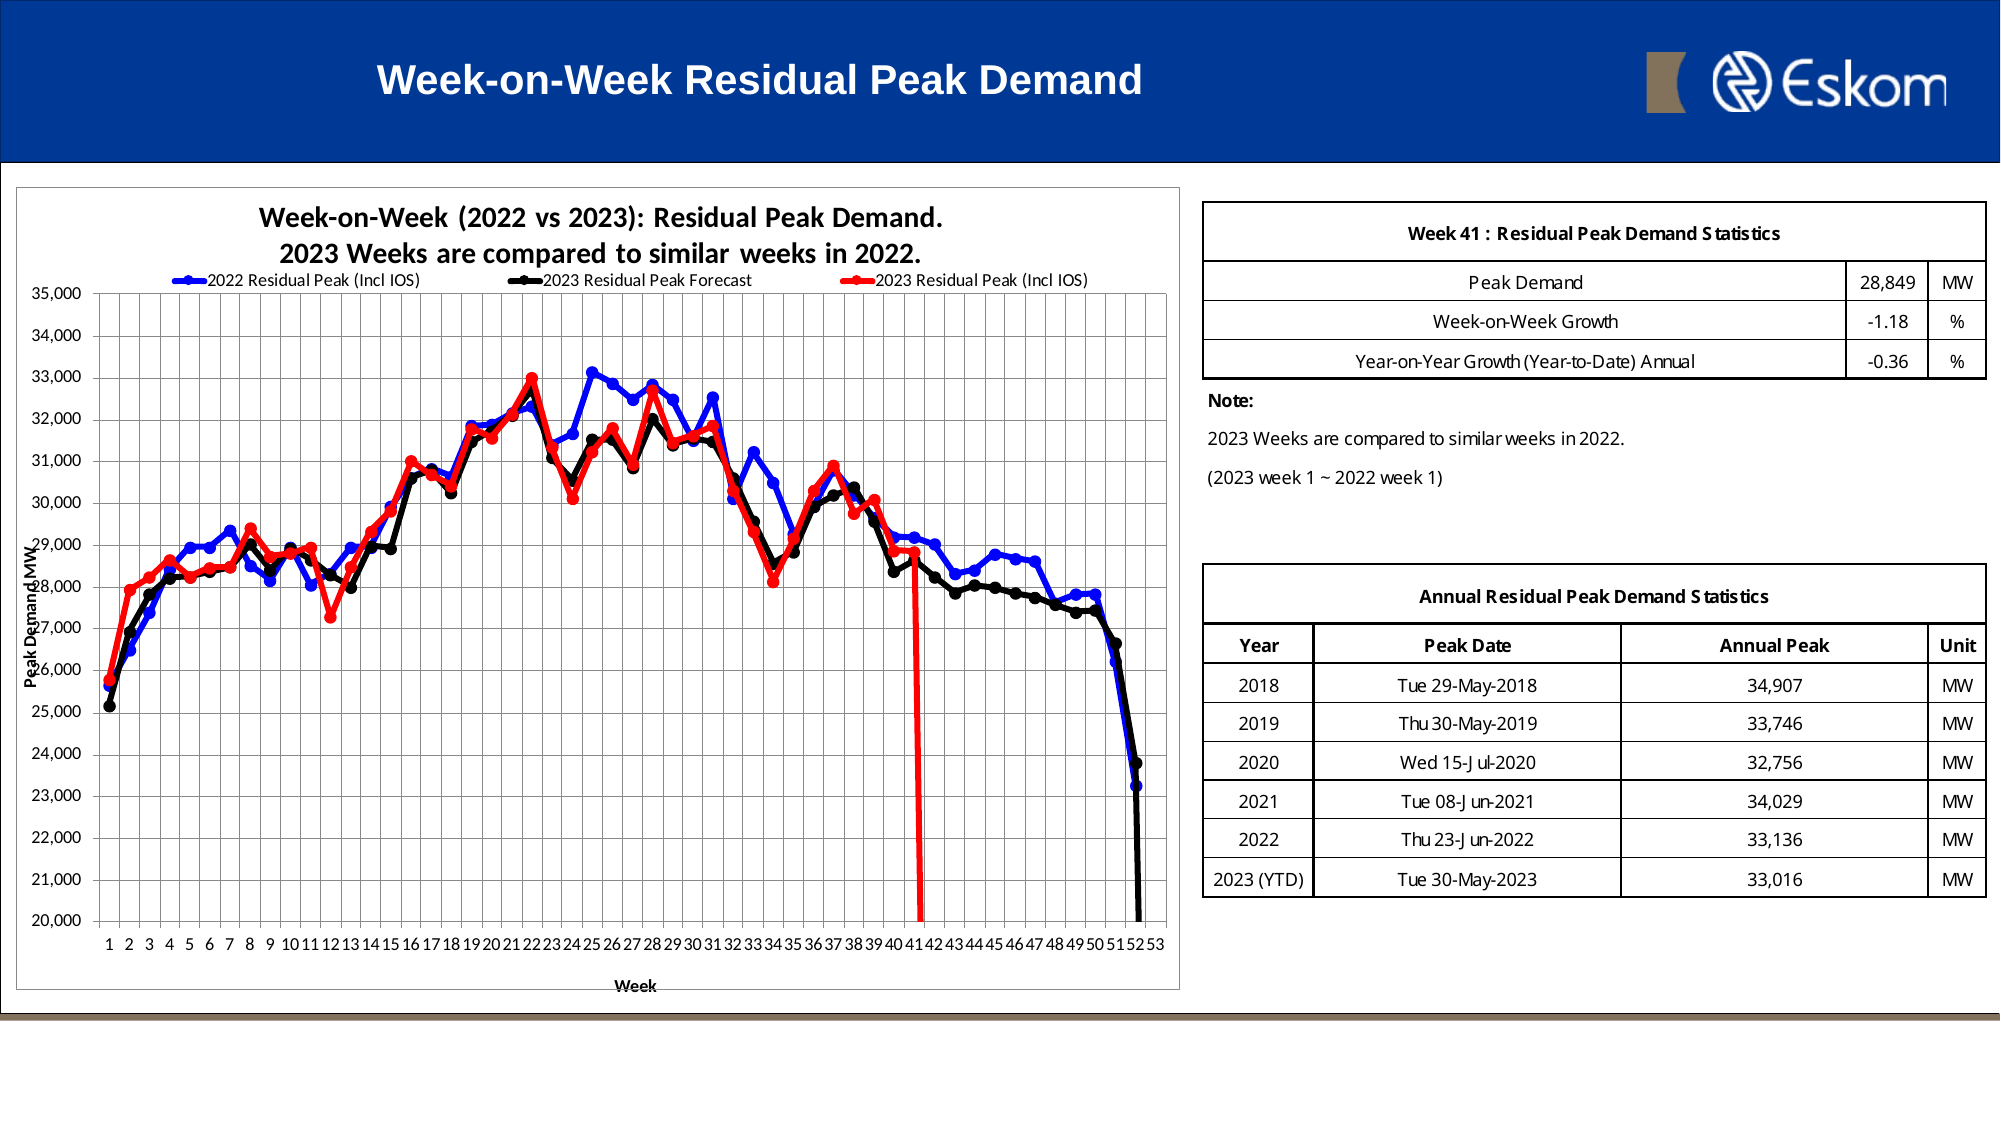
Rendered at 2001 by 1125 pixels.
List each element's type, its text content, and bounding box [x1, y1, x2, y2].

text_box Week-on-Week Residual Peak Demand [362, 27, 1461, 137]
picture [0, 162, 2000, 1015]
